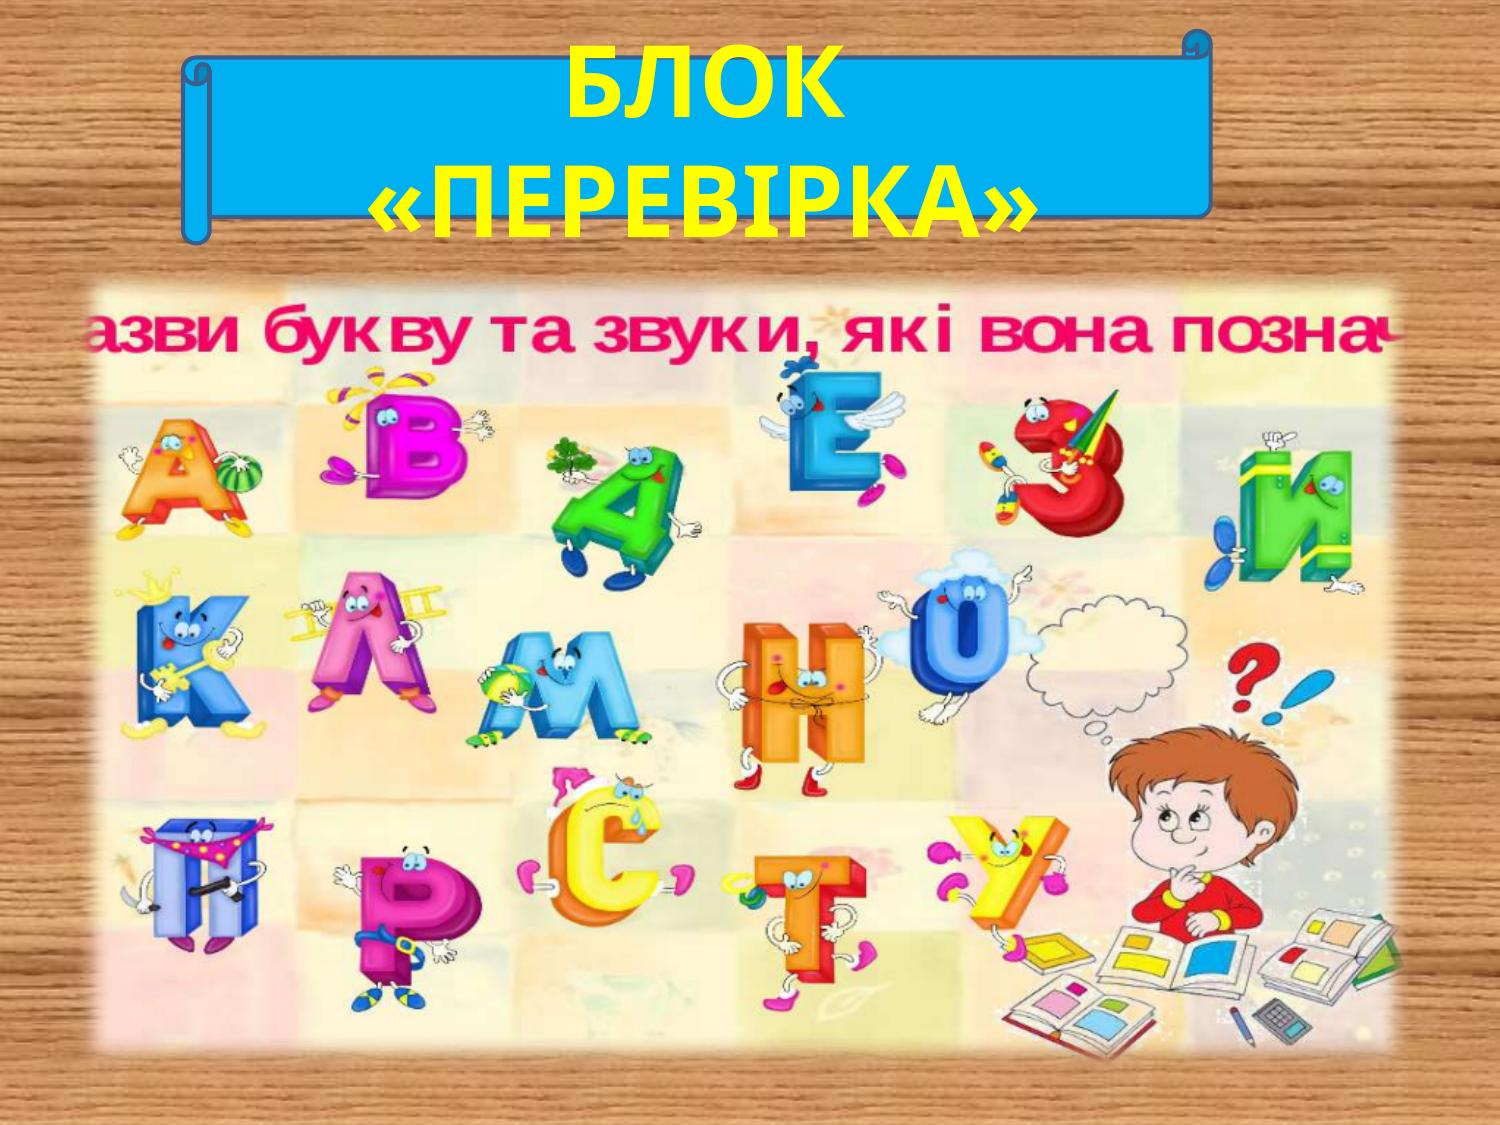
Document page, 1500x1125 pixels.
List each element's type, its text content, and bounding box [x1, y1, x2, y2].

text_box БЛОК «ПЕРЕВІРКА» [180, 28, 1213, 246]
picture [0, 0, 1500, 1125]
